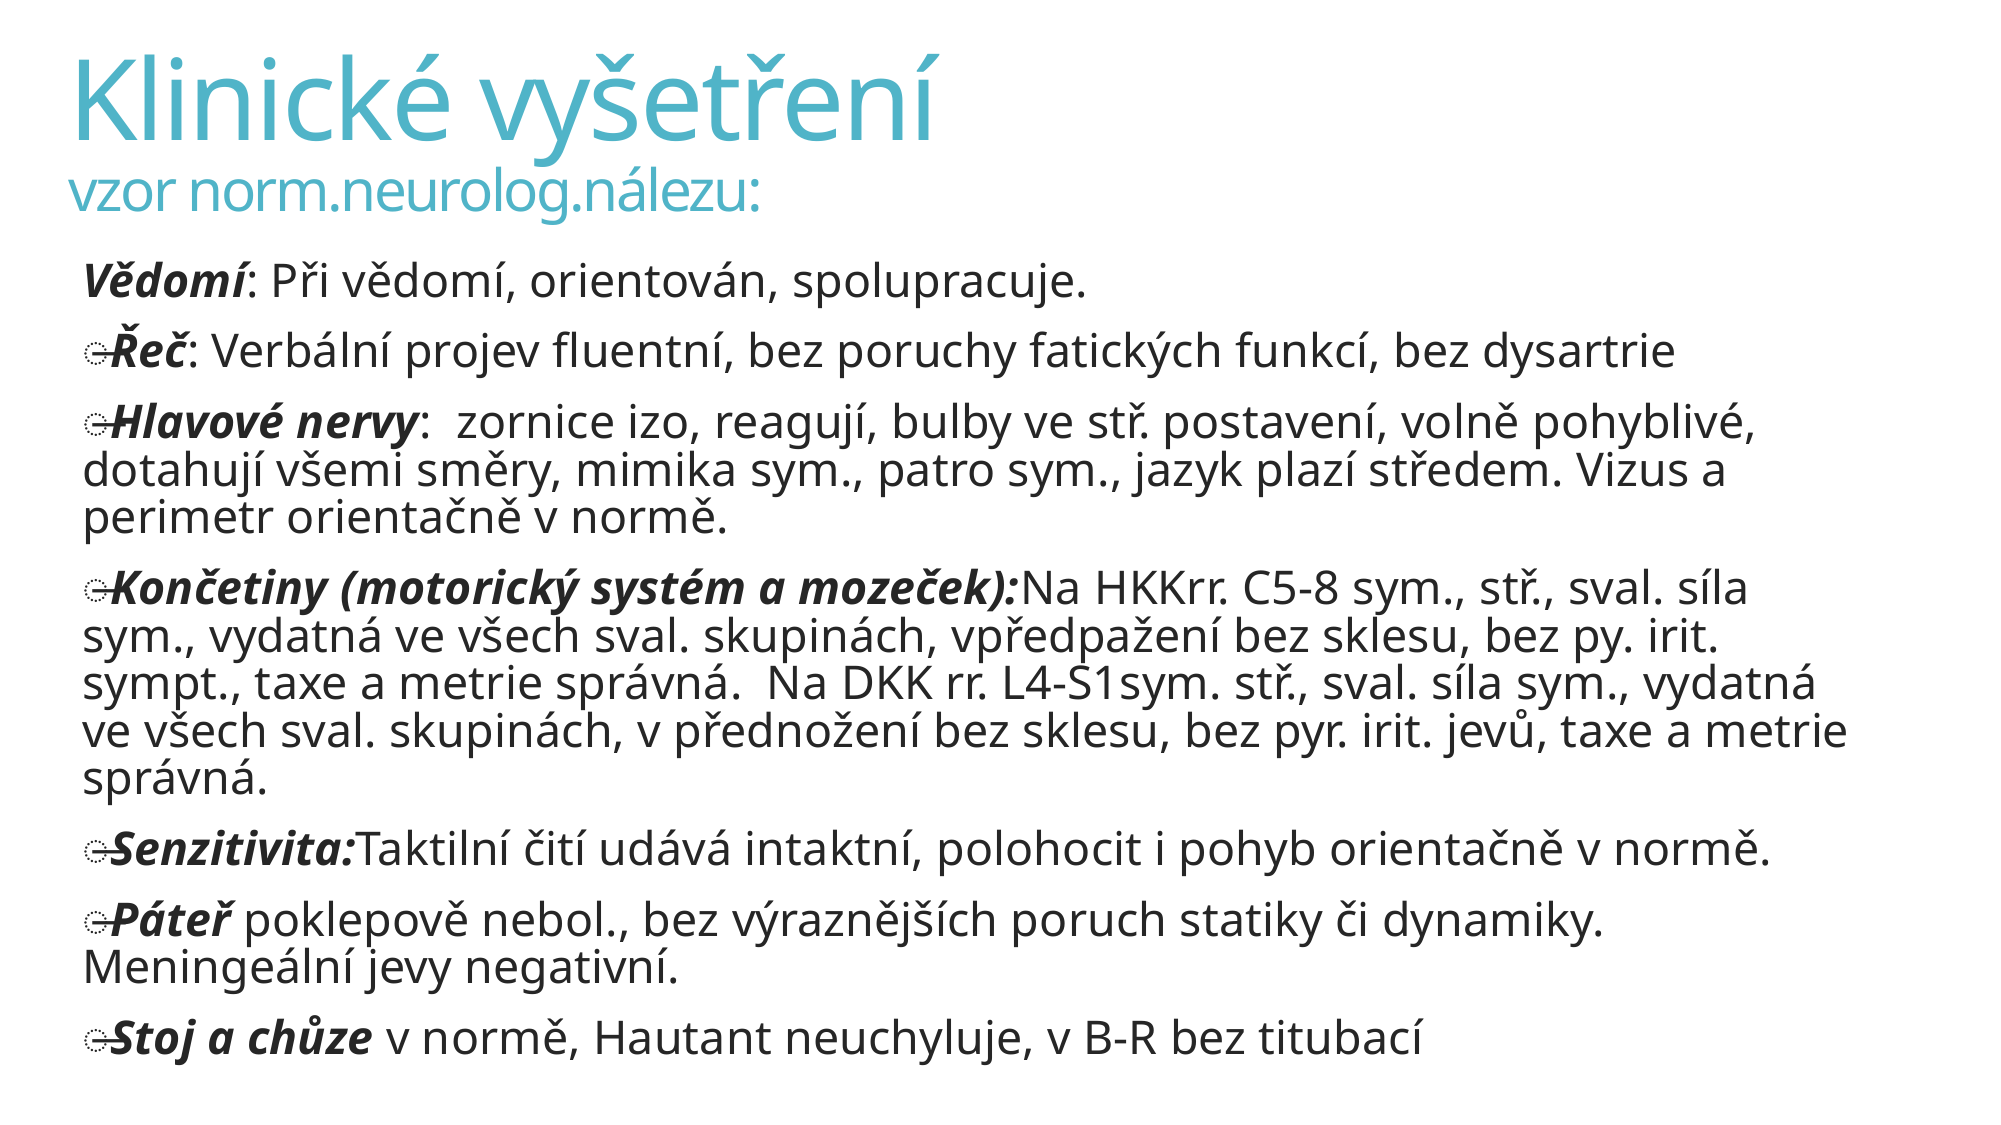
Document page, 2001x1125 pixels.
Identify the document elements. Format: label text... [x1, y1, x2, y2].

title Klinické vyšetření vzor norm.neurolog.nálezu: [53, 0, 1821, 251]
list Vědomí: Při vědomí, orientován, spolupracuje. ̶Řeč: Verbální projev fluentní, bez poruchy fatických funkcí, bez dysartrie ̶Hlavové nervy: zornice izo, reagují, bulby ve stř. postavení, volně pohyblivé, dotahují všemi směry, mimika sym., patro sym., jazyk plazí středem. Vizus a perimetr orientačně v normě. ̶Končetiny (motorický systém a mozeček):Na HKKrr. C5-8 sym., stř., sval. síla sym., vydatná ve všech sval. skupinách, vpředpažení bez sklesu, bez py. irit. sympt., taxe a metrie správná. Na DKK rr. L4-S1sym. stř., sval. síla sym., vydatná ve všech sval. skupinách, v přednožení bez sklesu, bez pyr. irit. jevů, taxe a metrie správná. ̶Senzitivita:Taktilní čití udává intaktní, polohocit i pohyb orientačně v normě. ̶Páteř poklepově nebol., bez výraznějších poruch statiky či dynamiky. Meningeální jevy negativní. ̶Stoj a chůze v normě, Hautant neuchyluje, v B-R bez titubací [53, 251, 1891, 1073]
